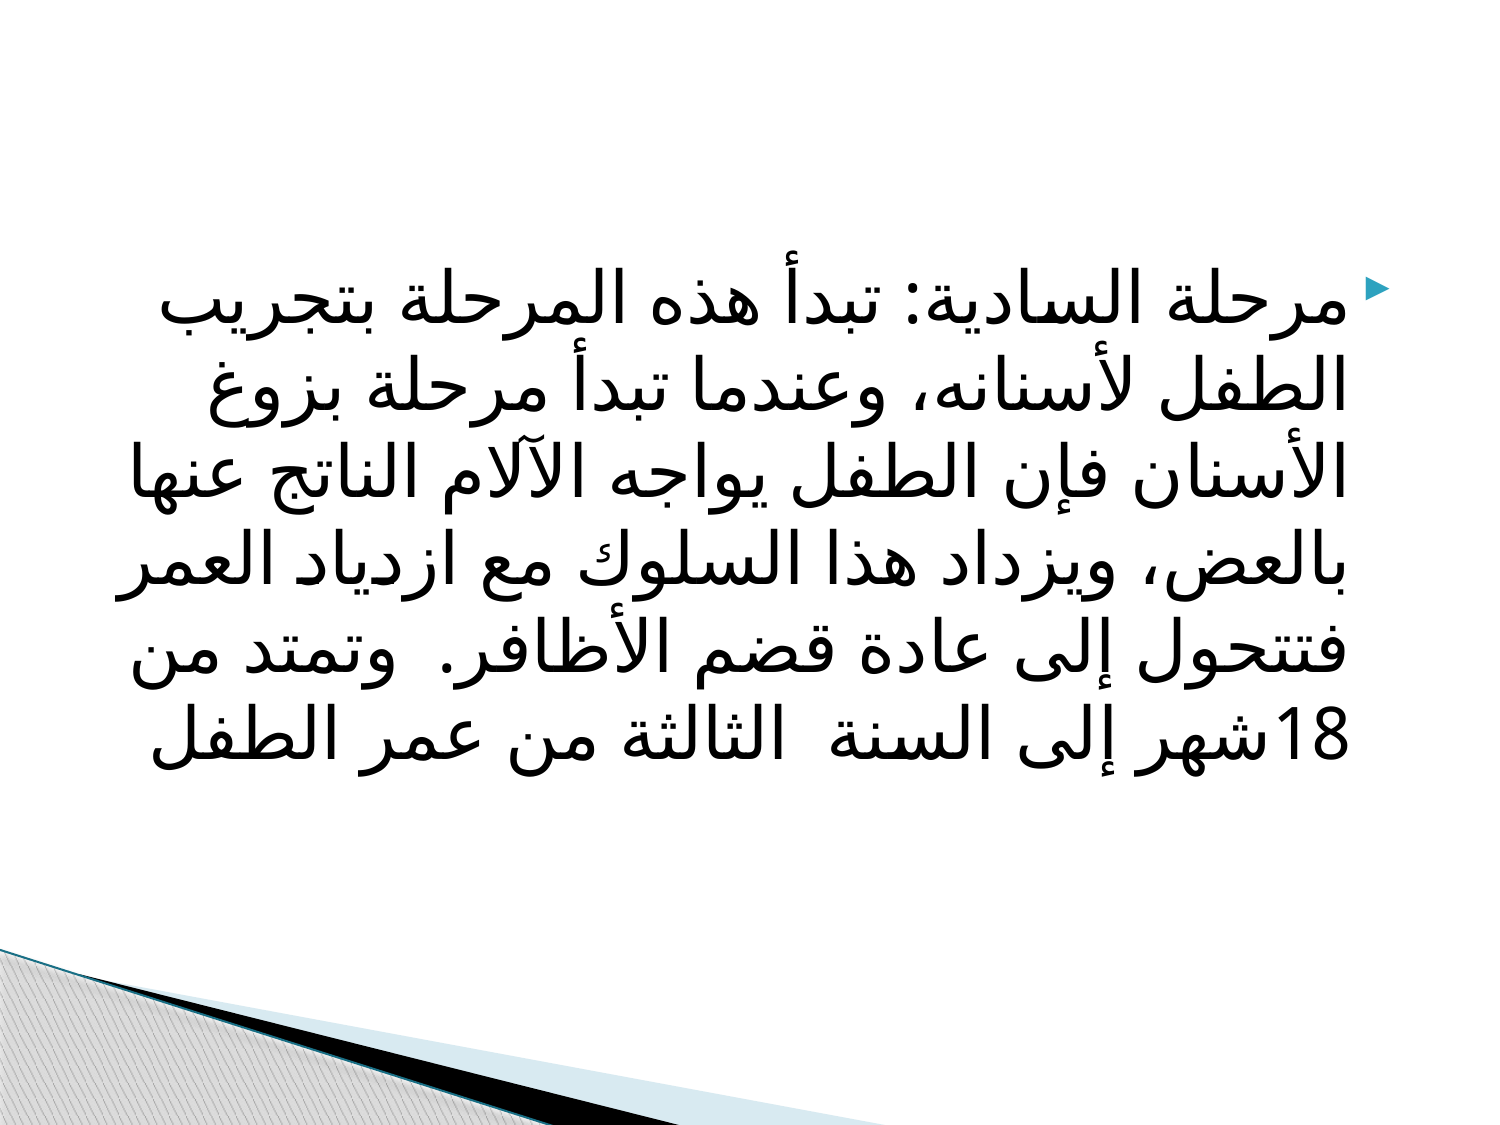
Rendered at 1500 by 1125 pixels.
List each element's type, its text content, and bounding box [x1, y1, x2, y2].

list مرحلة السادية: تبدأ هذه المرحلة بتجريب الطفل لأسنانه، وعندما تبدأ مرحلة بزوغ الأسنان فإن الطفل يواجه الآلام الناتج عنها بالعض، ويزداد هذا السلوك مع ازدياد العمر فتتحول إلى عادة قضم الأظافر. وتمتد من 18شهر إلى السنة الثالثة من عمر الطفل [75, 243, 1425, 986]
